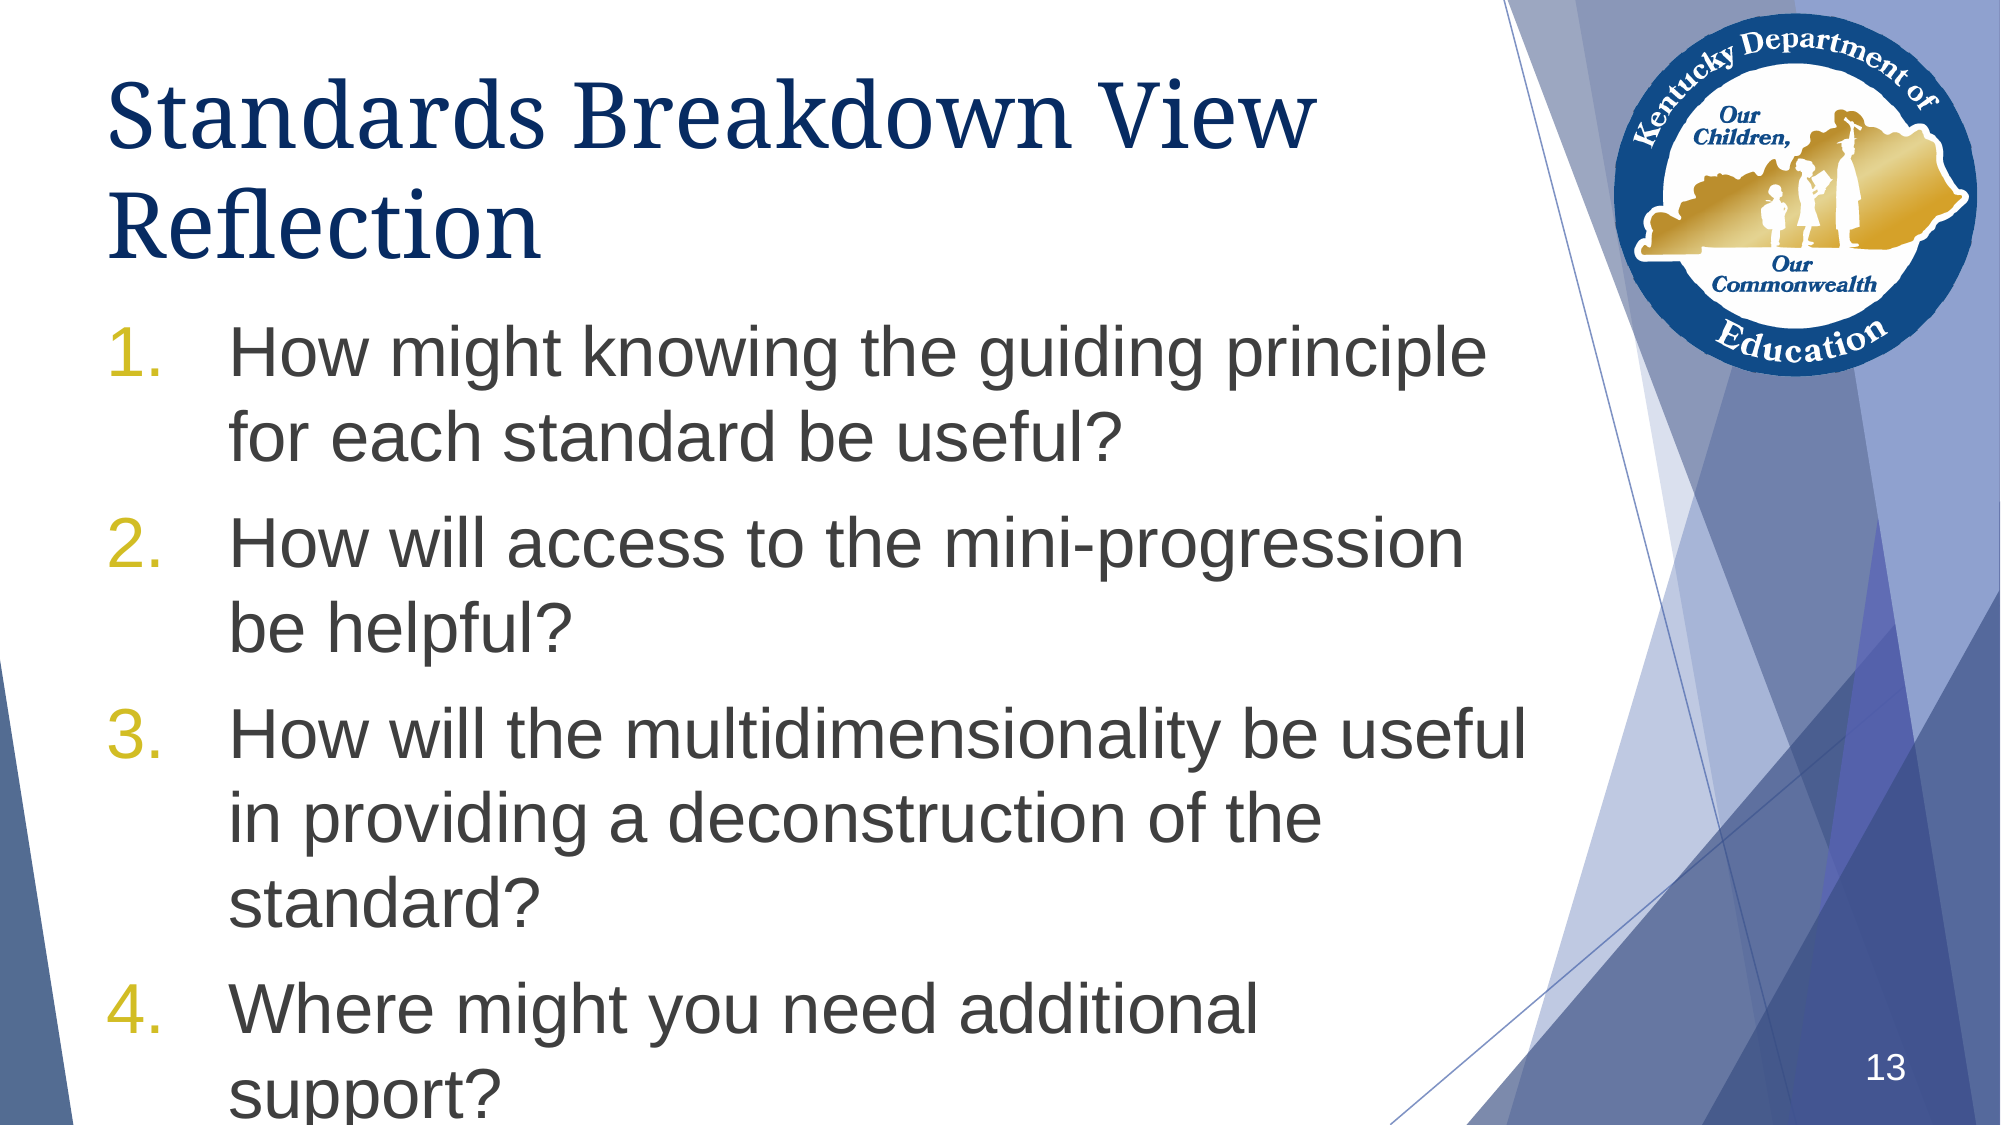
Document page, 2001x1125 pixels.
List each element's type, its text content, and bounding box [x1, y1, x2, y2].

slide_number 13 [1809, 1035, 1922, 1096]
title Standards Breakdown View Reflection [91, 42, 1502, 259]
picture [1598, 0, 1989, 390]
list How might knowing the guiding principle for each standard be useful? How will access to the mini-progression be helpful? How will the multidimensionality be useful in providing a deconstruction of the standard? Where might you need additional support? [91, 290, 1571, 1095]
